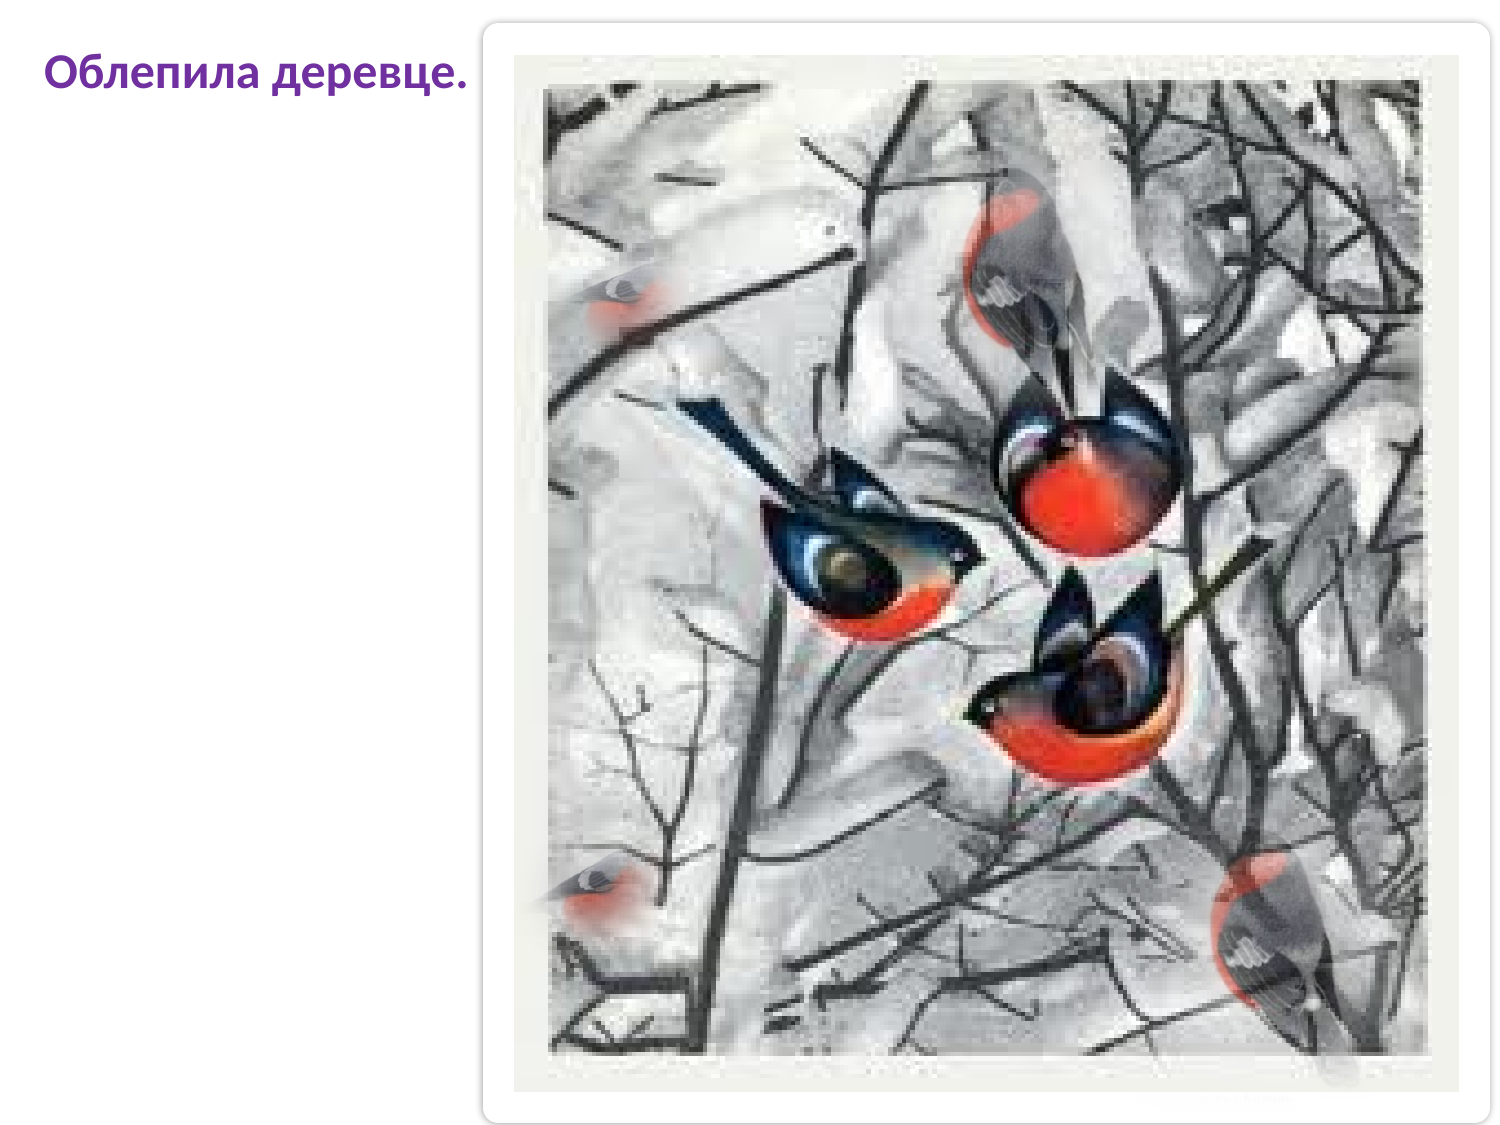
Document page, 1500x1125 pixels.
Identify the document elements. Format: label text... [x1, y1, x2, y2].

picture [501, 54, 1459, 1125]
text_box Облепила деревце. [29, 30, 926, 106]
